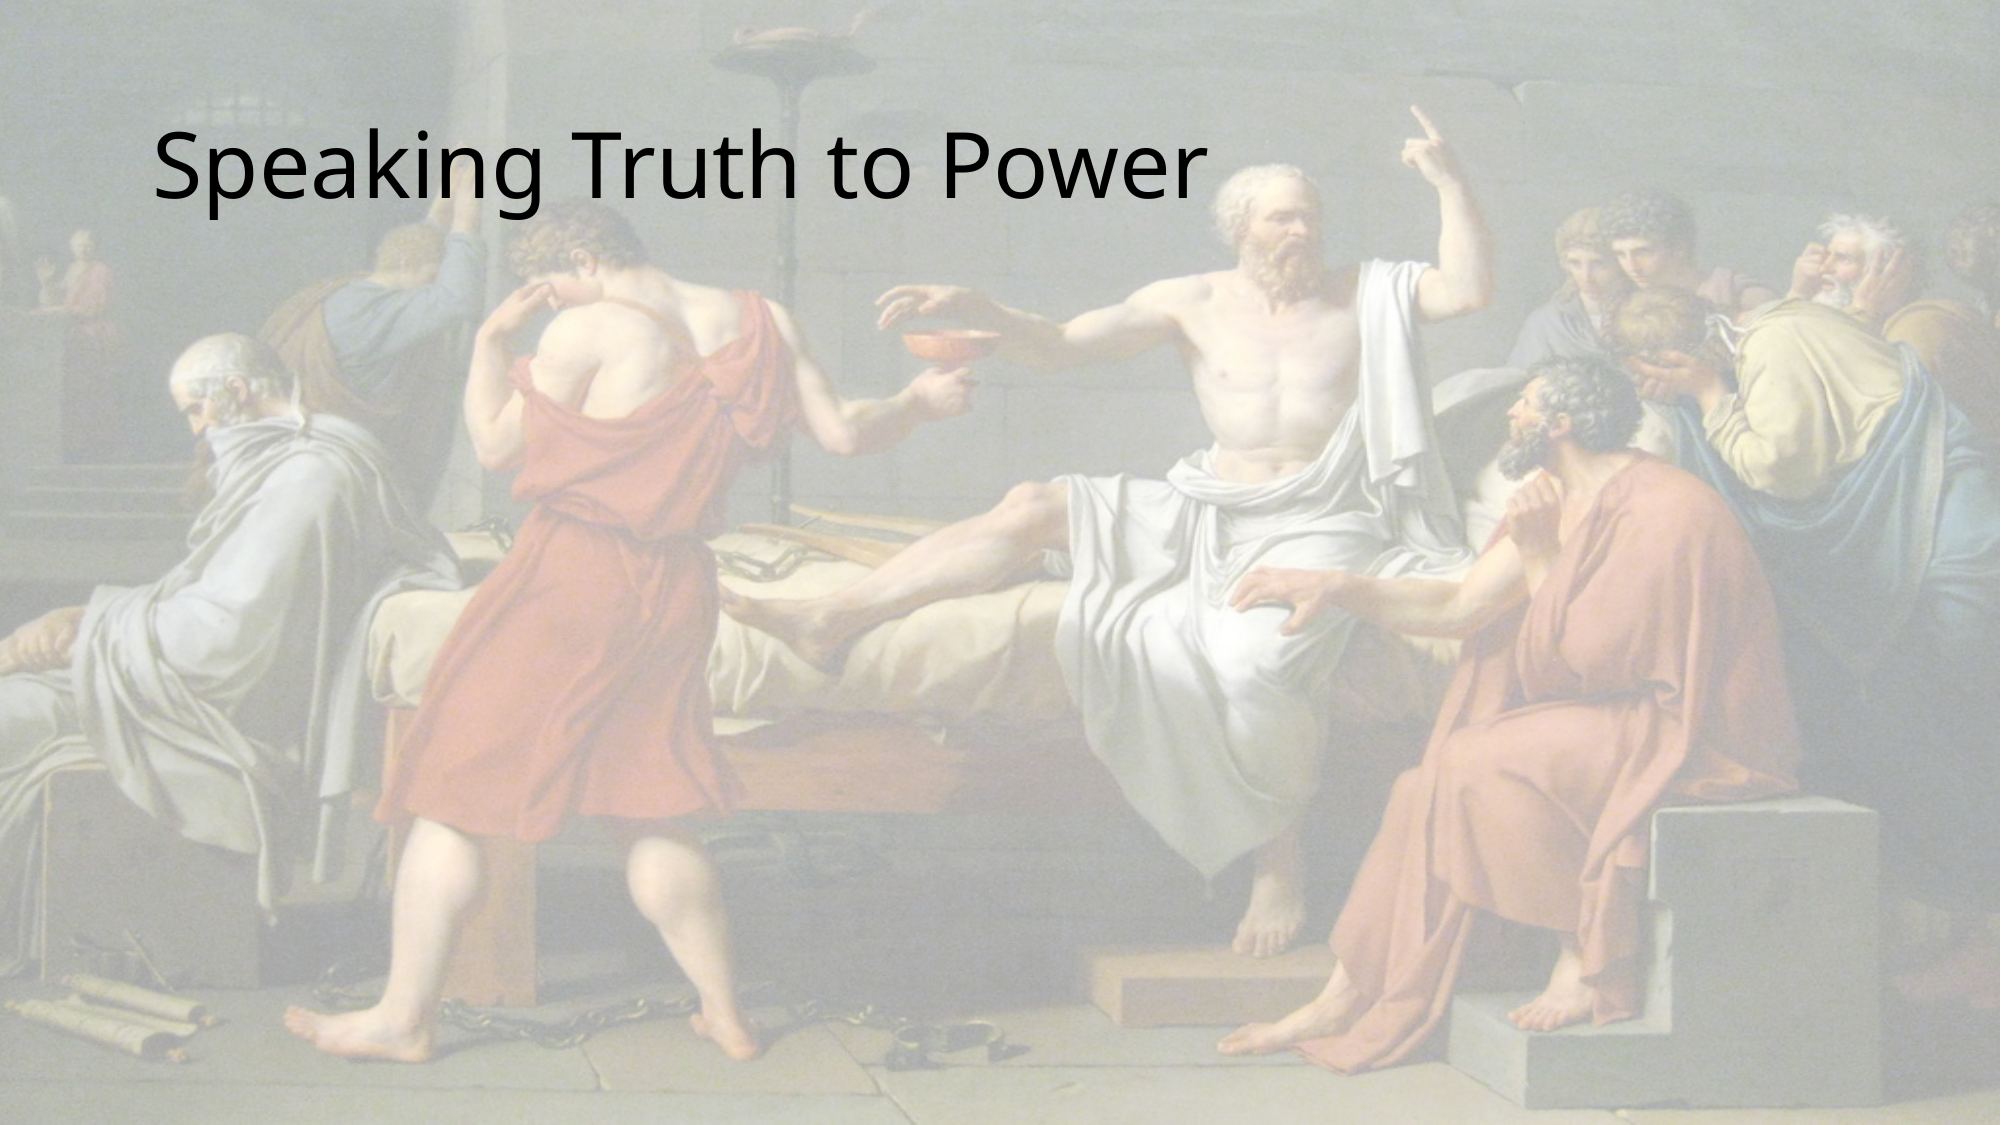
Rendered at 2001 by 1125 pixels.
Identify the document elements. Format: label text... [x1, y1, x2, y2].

title Speaking Truth to Power [137, 59, 1863, 278]
